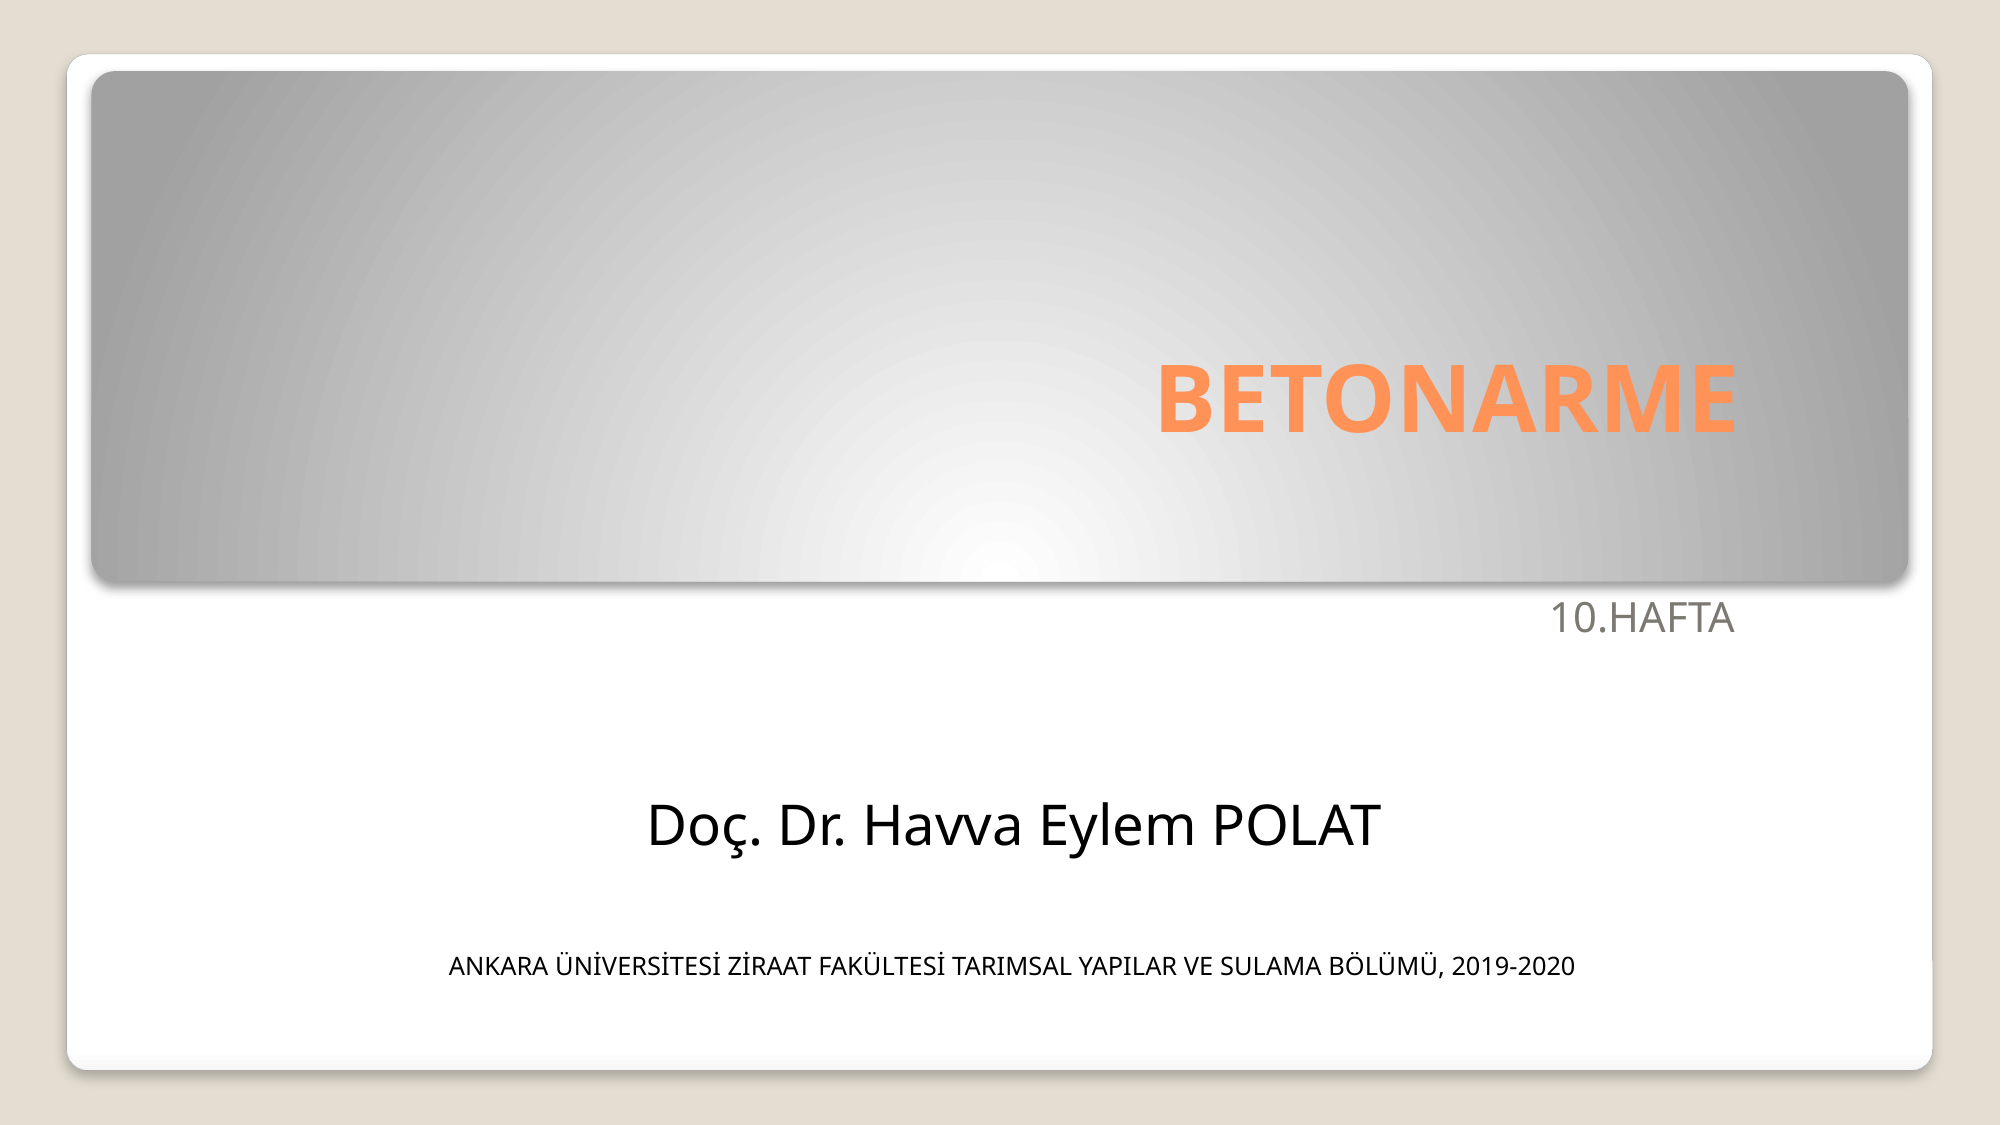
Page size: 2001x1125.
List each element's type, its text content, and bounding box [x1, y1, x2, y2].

title BETONARME [248, 66, 1749, 459]
subtitle 10.HAFTA [249, 590, 1750, 695]
text_box Doç. Dr. Havva Eylem POLAT ANKARA ÜNİVERSİTESİ ZİRAAT FAKÜLTESİ TARIMSAL YAPILAR VE SULAMA BÖLÜMÜ, 2019-2020 [117, 718, 1909, 991]
